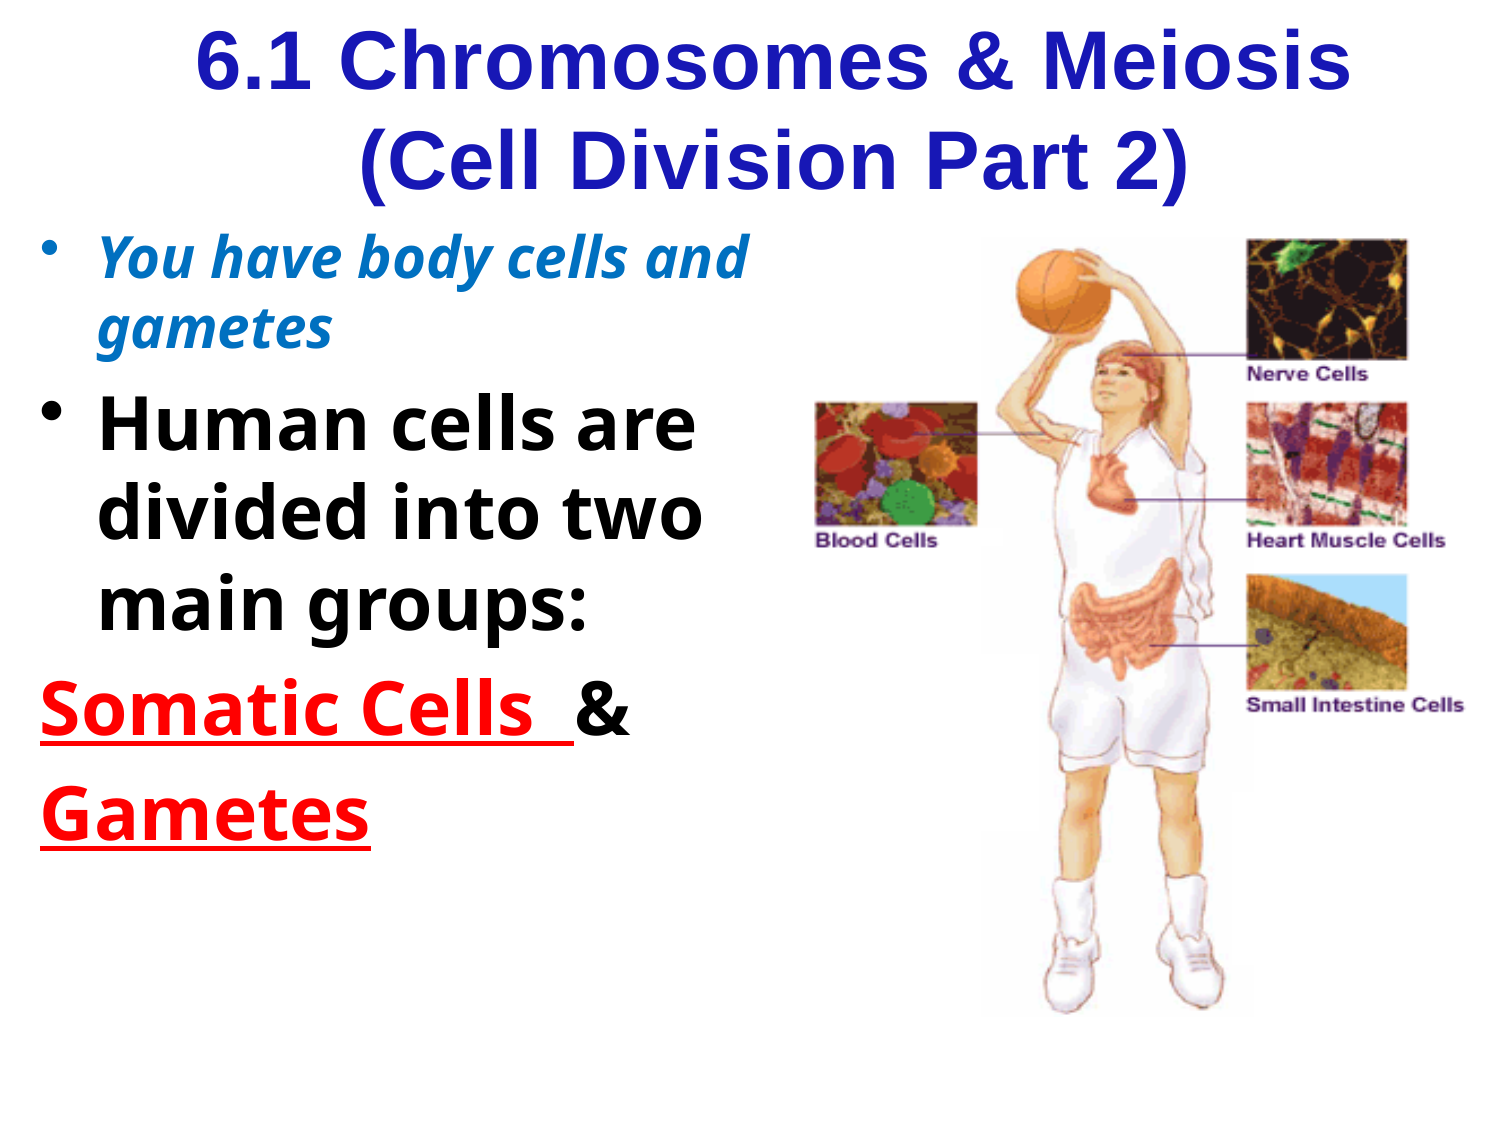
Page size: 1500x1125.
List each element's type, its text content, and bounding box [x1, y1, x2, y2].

title 6.1 Chromosomes & Meiosis (Cell Division Part 2) [123, 35, 1427, 177]
list You have body cells and gametes Human cells are divided into two main groups: Somatic Cells & Gametes [24, 212, 788, 1101]
picture [812, 237, 1500, 1017]
